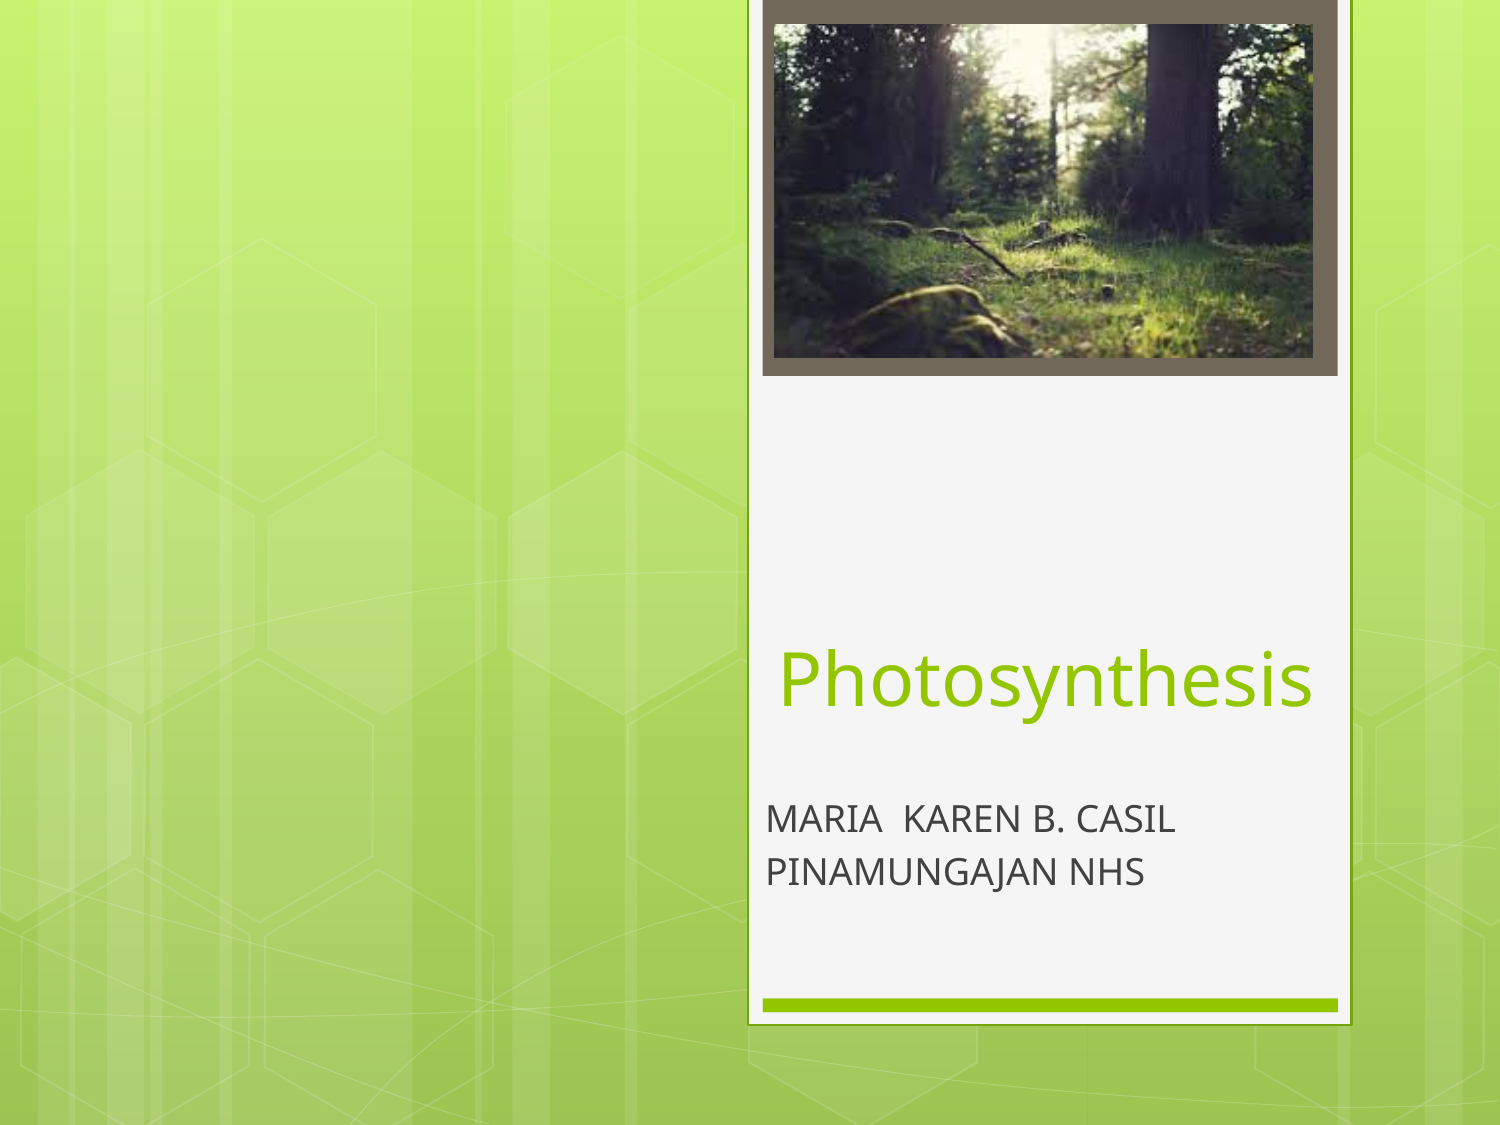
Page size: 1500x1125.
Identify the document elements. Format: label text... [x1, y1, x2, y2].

subtitle MARIA KAREN B. CASIL PINAMUNGAJAN NHS [750, 787, 1370, 995]
picture [774, 24, 1313, 358]
title Photosynthesis [762, 450, 1358, 730]
